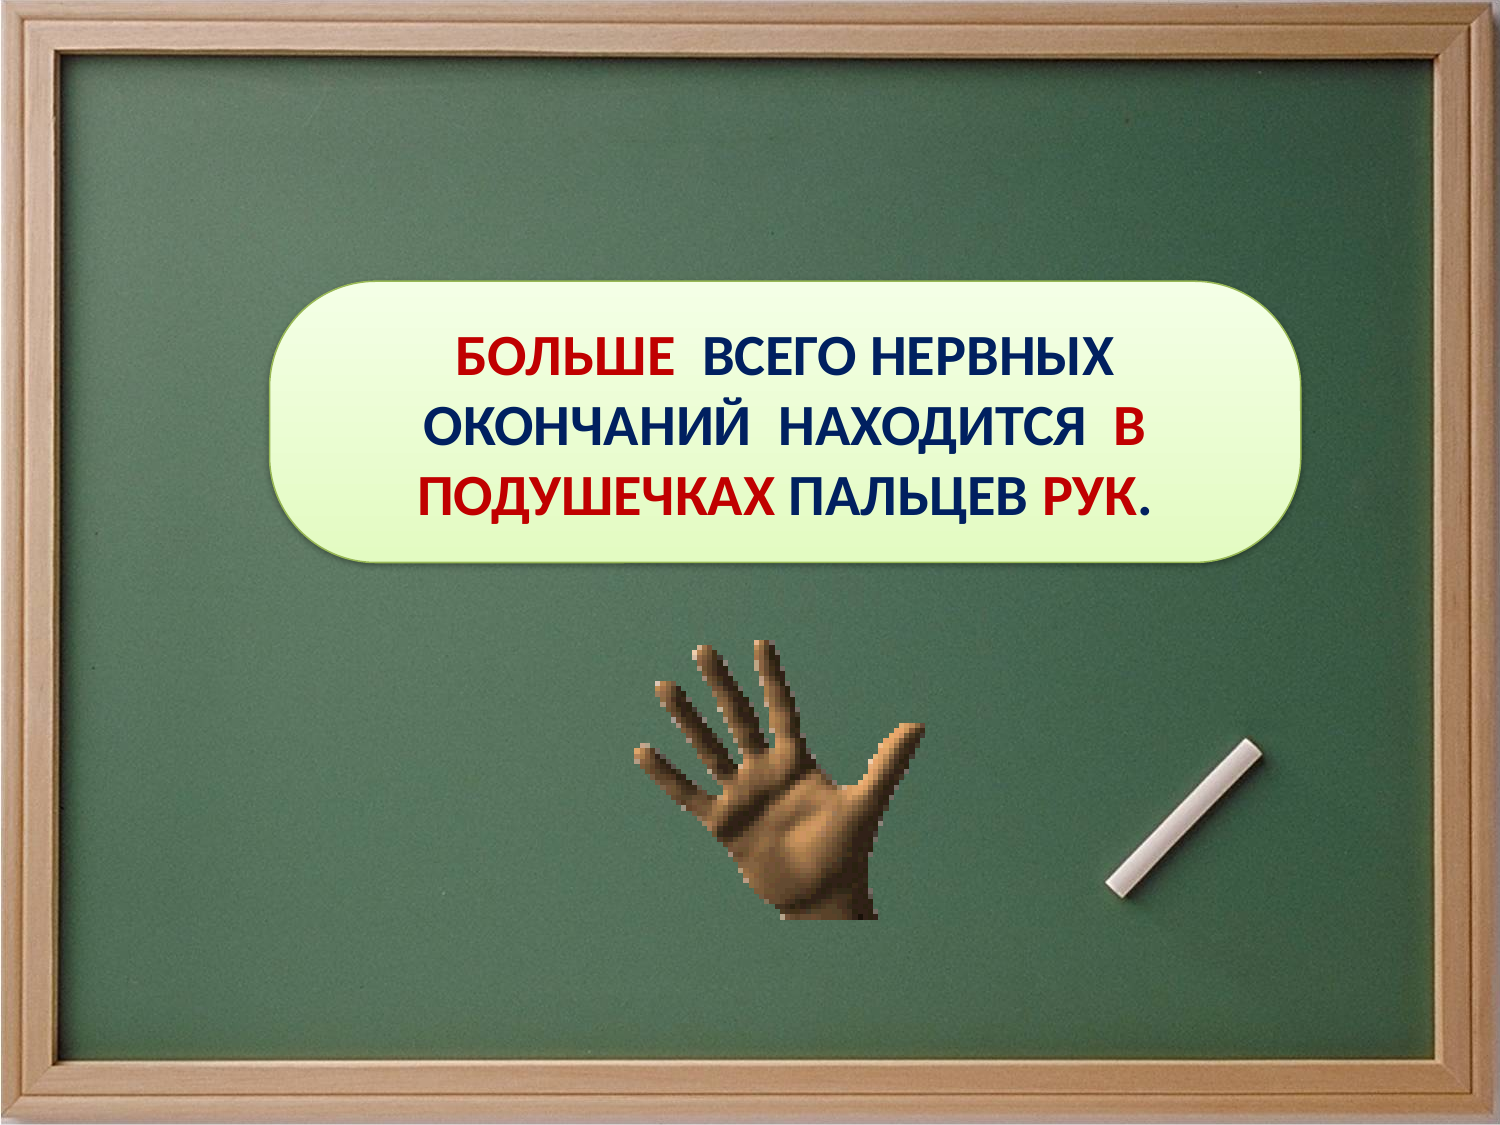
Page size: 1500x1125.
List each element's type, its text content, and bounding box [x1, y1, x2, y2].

text_box БОЛЬШЕ ВСЕГО НЕРВНЫХ ОКОНЧАНИЙ НАХОДИТСЯ В ПОДУШЕЧКАХ ПАЛЬЦЕВ РУК. [268, 280, 1302, 564]
picture [0, 0, 1500, 1125]
